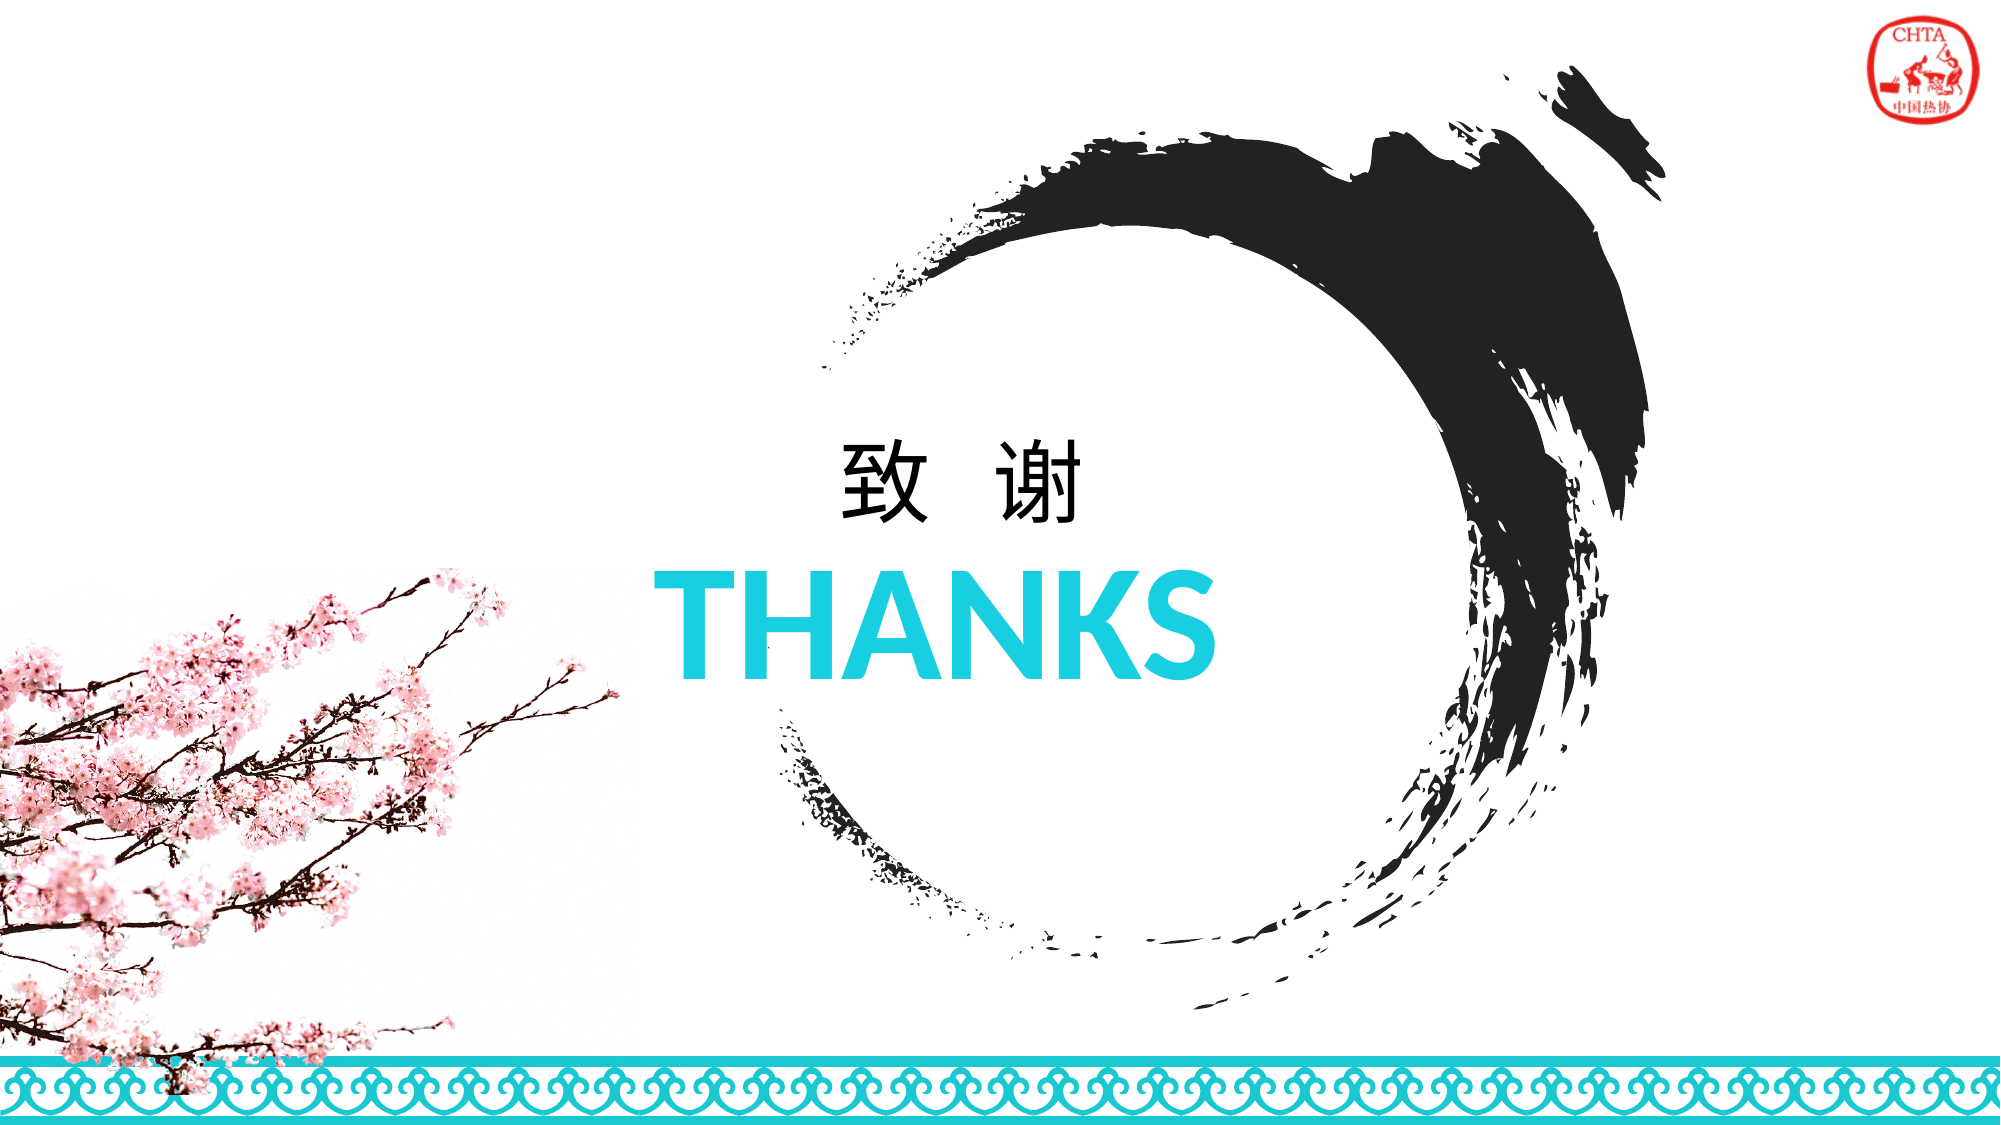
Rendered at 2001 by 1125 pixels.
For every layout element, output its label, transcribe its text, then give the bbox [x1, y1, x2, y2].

picture [0, 568, 639, 1095]
list THANKS [638, 544, 1617, 723]
list 致 谢 [638, 417, 1617, 544]
picture [1864, 13, 1986, 128]
